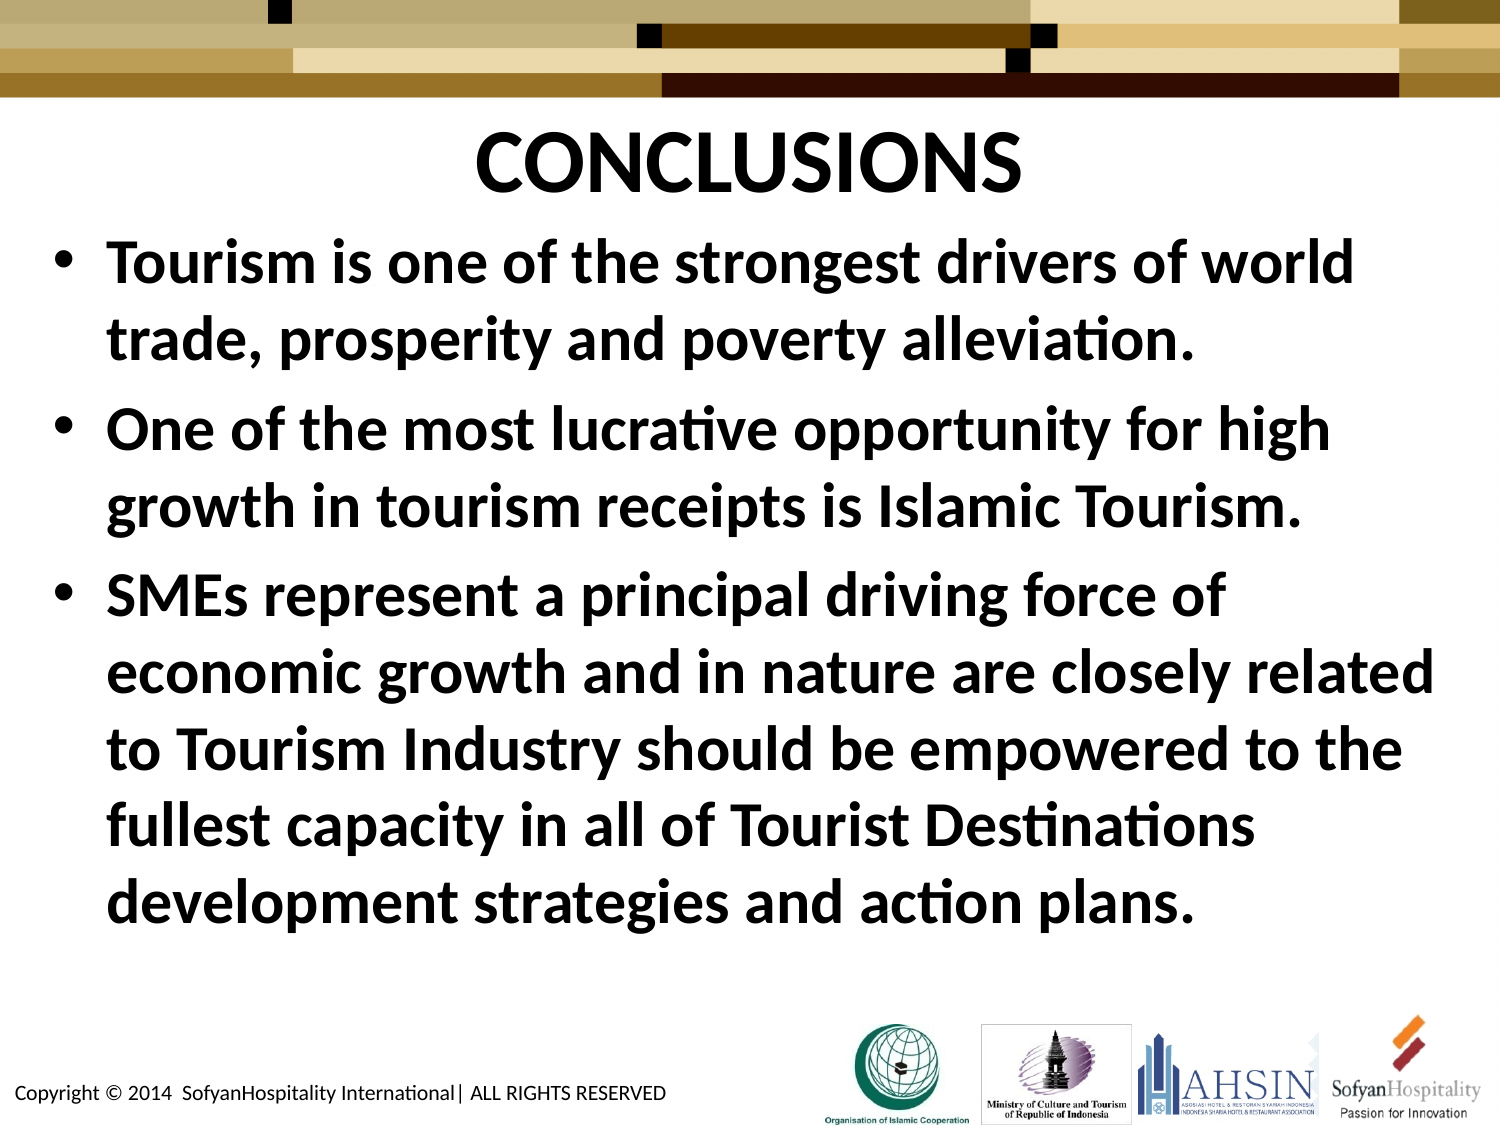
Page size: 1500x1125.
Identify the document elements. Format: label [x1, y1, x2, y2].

picture [0, 0, 1500, 1125]
text_box [1324, 1012, 1488, 1125]
